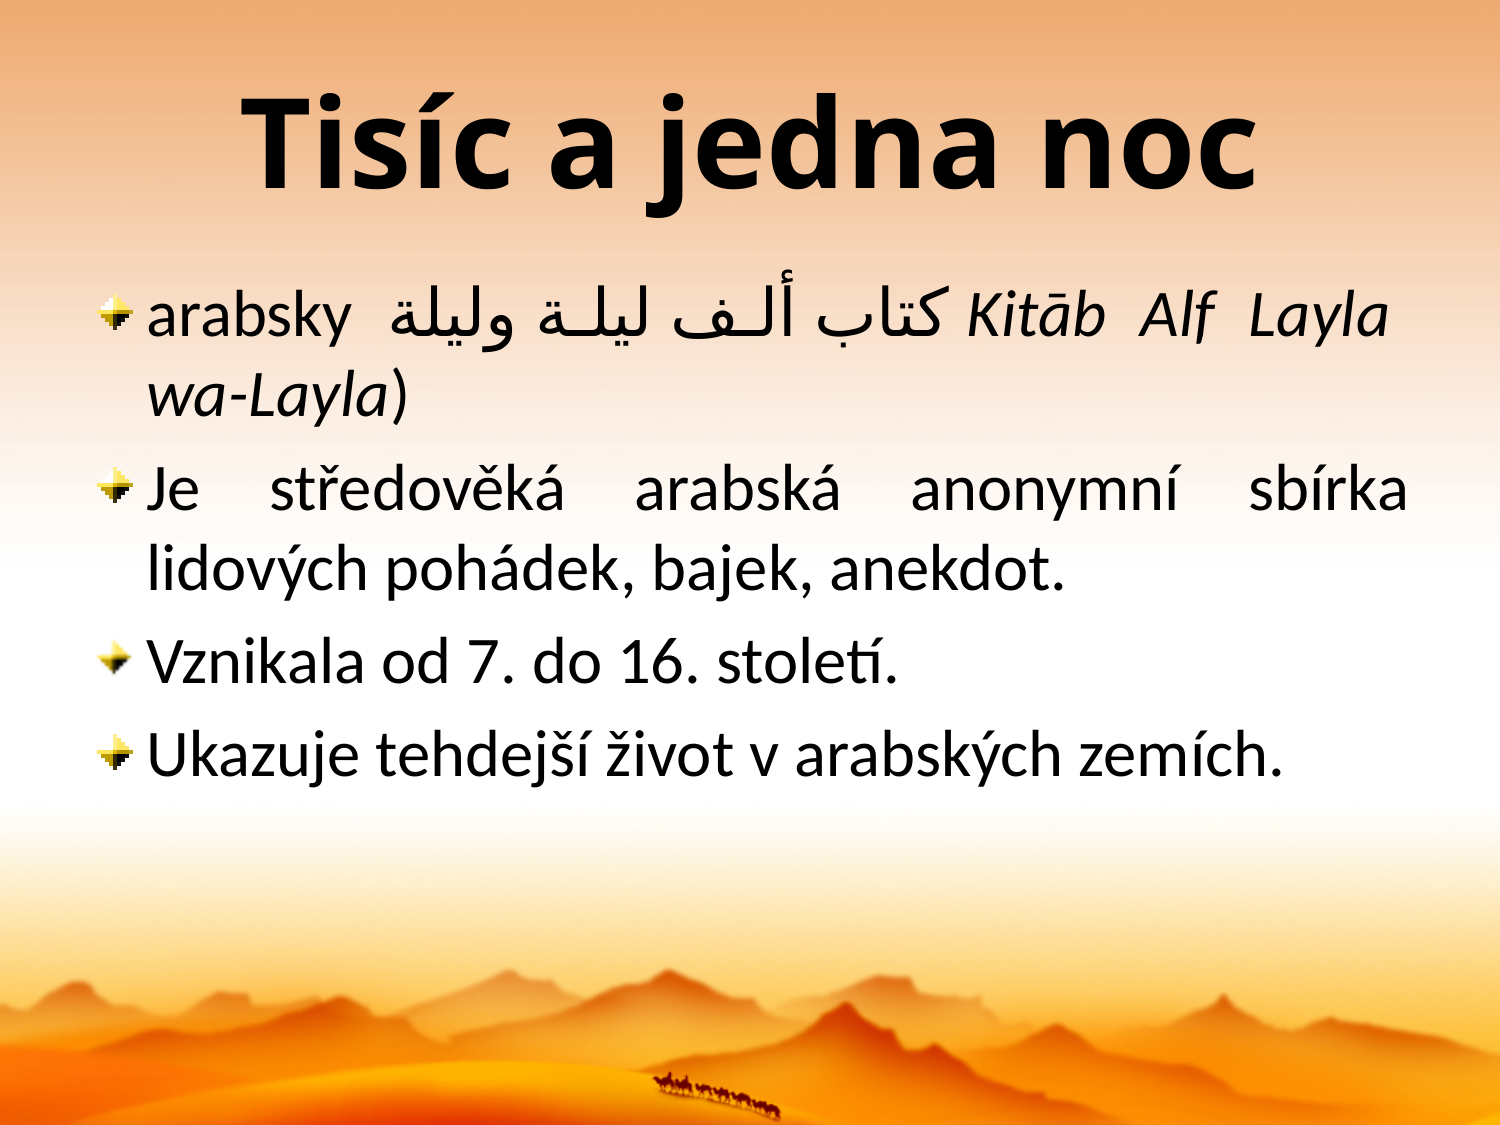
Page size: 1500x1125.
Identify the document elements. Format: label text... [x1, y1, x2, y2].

list arabsky كتاب ألف ليلة وليلة‎ Kitāb Alf Layla wa-Layla) Je středověká arabská anonymní sbírka lidových pohádek, bajek, anekdot. Vznikala od 7. do 16. století. Ukazuje tehdejší život v arabských zemích. [74, 262, 1426, 1006]
picture [0, 0, 1500, 1125]
title Tisíc a jedna noc [74, 44, 1426, 233]
